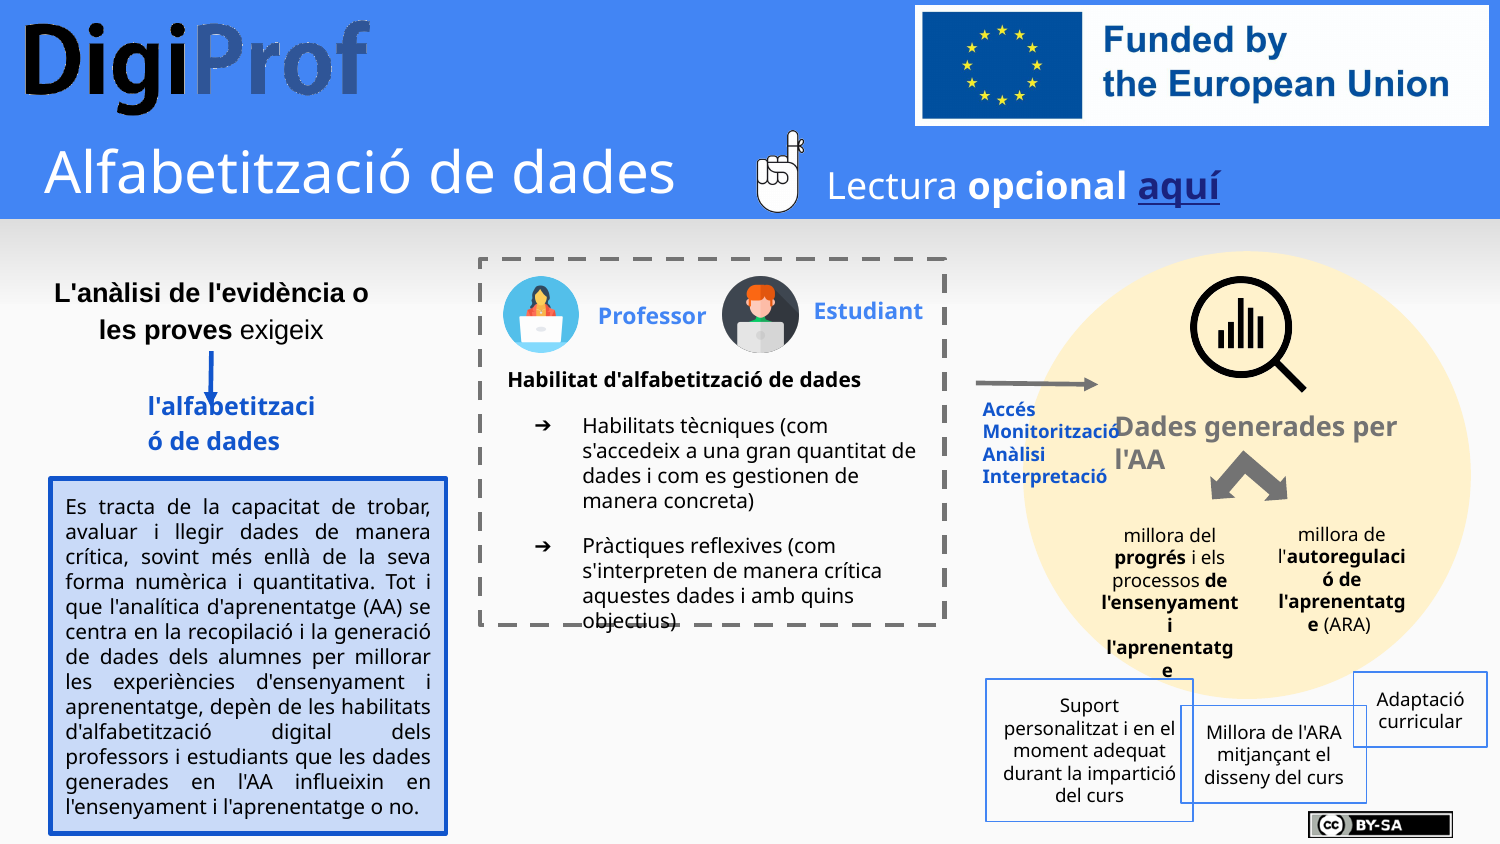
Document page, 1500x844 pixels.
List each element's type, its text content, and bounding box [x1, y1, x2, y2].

picture [1308, 811, 1453, 838]
picture [722, 276, 799, 353]
text_box Accés Monitorització Anàlisi Interpretació [967, 382, 1136, 503]
text_box Suport personalitzat i en el moment adequat durant la impartició del curs [985, 679, 1194, 822]
picture [1190, 276, 1308, 393]
picture [502, 276, 580, 353]
text_box Dades generades per l'AA [1136, 394, 1449, 490]
text_box Millora de l'ARA mitjançant el disseny del curs [1181, 705, 1367, 803]
text_box Estudiant [802, 282, 947, 338]
picture [753, 125, 806, 216]
text_box l'alfabetització de dades [132, 370, 436, 471]
text_box millora del progrés i els processos de l'ensenyament i l'aprenentatge [1085, 508, 1254, 697]
text_box Adaptació curricular [1353, 672, 1488, 748]
text_box Es tracta de la capacitat de trobar, avaluar i llegir dades de manera crítica, sovint més enllà de la seva forma numèrica i quantitativa. Tot i que l'analítica d'aprenentatge (AA) se centra en la recopilació i la generació de dades dels alumnes per millorar les experiències d'ensenyament i aprenentatge, depèn de les habilitats d'alfabetització digital dels professors i estudiants que les dades generades en l'AA influeixin en l'ensenyament i l'aprenentatge o no. [50, 478, 446, 834]
text_box [1024, 251, 1471, 699]
text_box L'anàlisi de l'evidència o les proves exigeix [26, 255, 397, 361]
text_box Habilitat d'alfabetització de dades Habilitats tècniques (com s'accedeix a una gran quantitat de dades i com es gestionen de manera concreta) Pràctiques reflexives (com s'interpreten de manera crítica aquestes dades i amb quins objectius) [492, 351, 938, 649]
title Alfabetització de dades [29, 94, 1360, 220]
picture [0, 0, 394, 132]
picture [915, 5, 1489, 126]
text_box Lectura opcional aquí [811, 139, 1304, 229]
text_box [1210, 450, 1288, 501]
text_box millora de l'autoregulació de l'aprenentatge (ARA) [1257, 507, 1426, 650]
text_box Professor [584, 287, 717, 343]
text_box [480, 259, 945, 625]
